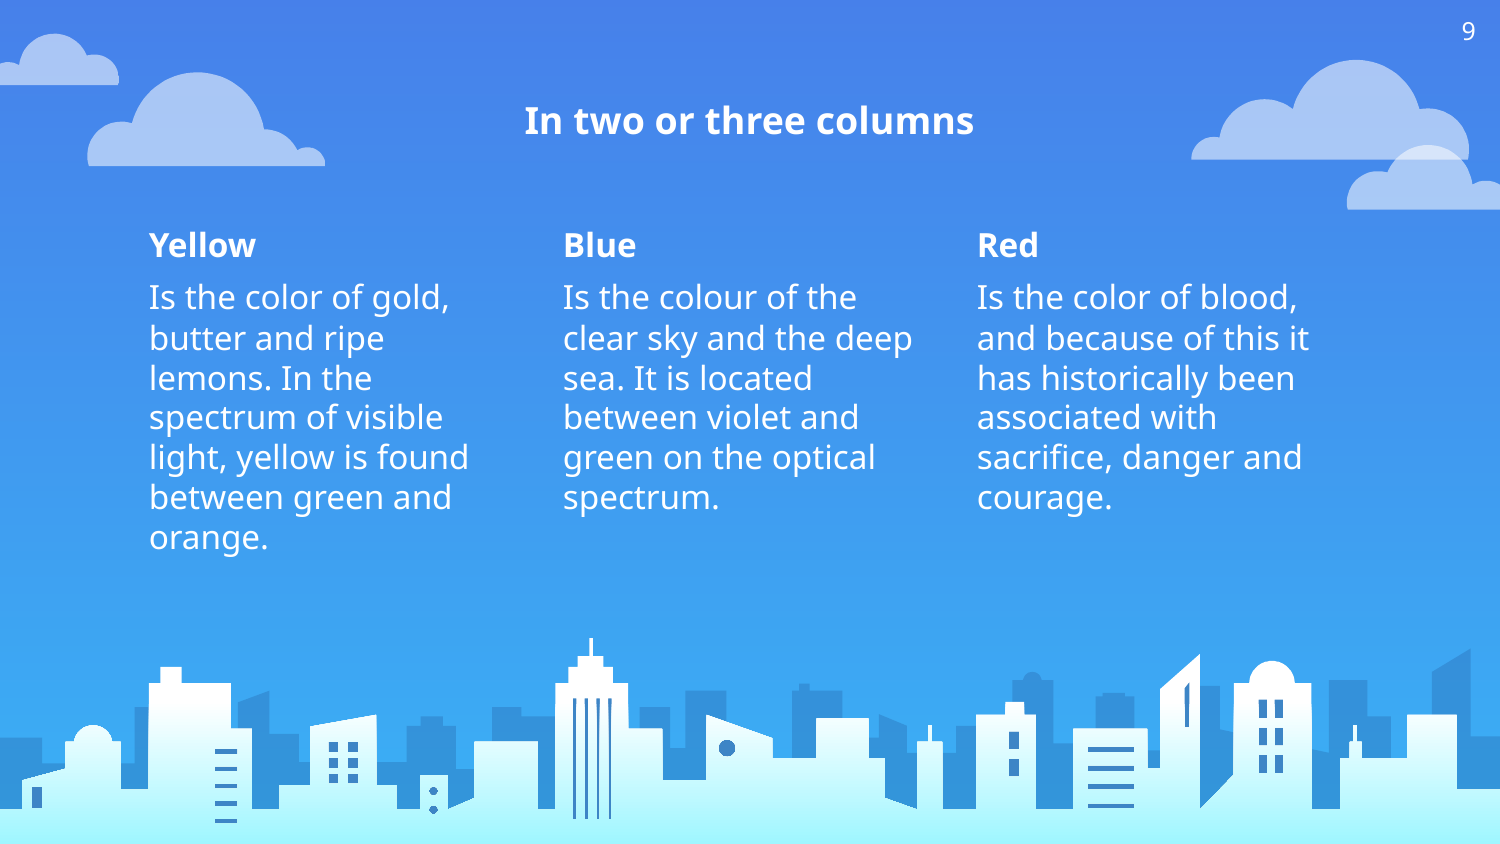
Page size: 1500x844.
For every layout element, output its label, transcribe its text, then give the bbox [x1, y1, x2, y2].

slide_number ‹#› [1400, 0, 1491, 65]
title In two or three columns [139, 64, 1361, 174]
list Yellow Is the color of gold, butter and ripe lemons. In the spectrum of visible light, yellow is found between green and orange. [133, 209, 528, 695]
list Blue Is the colour of the clear sky and the deep sea. It is located between violet and green on the optical spectrum. [547, 209, 942, 695]
list Red Is the color of blood, and because of this it has historically been associated with sacrifice, danger and courage. [961, 209, 1356, 695]
